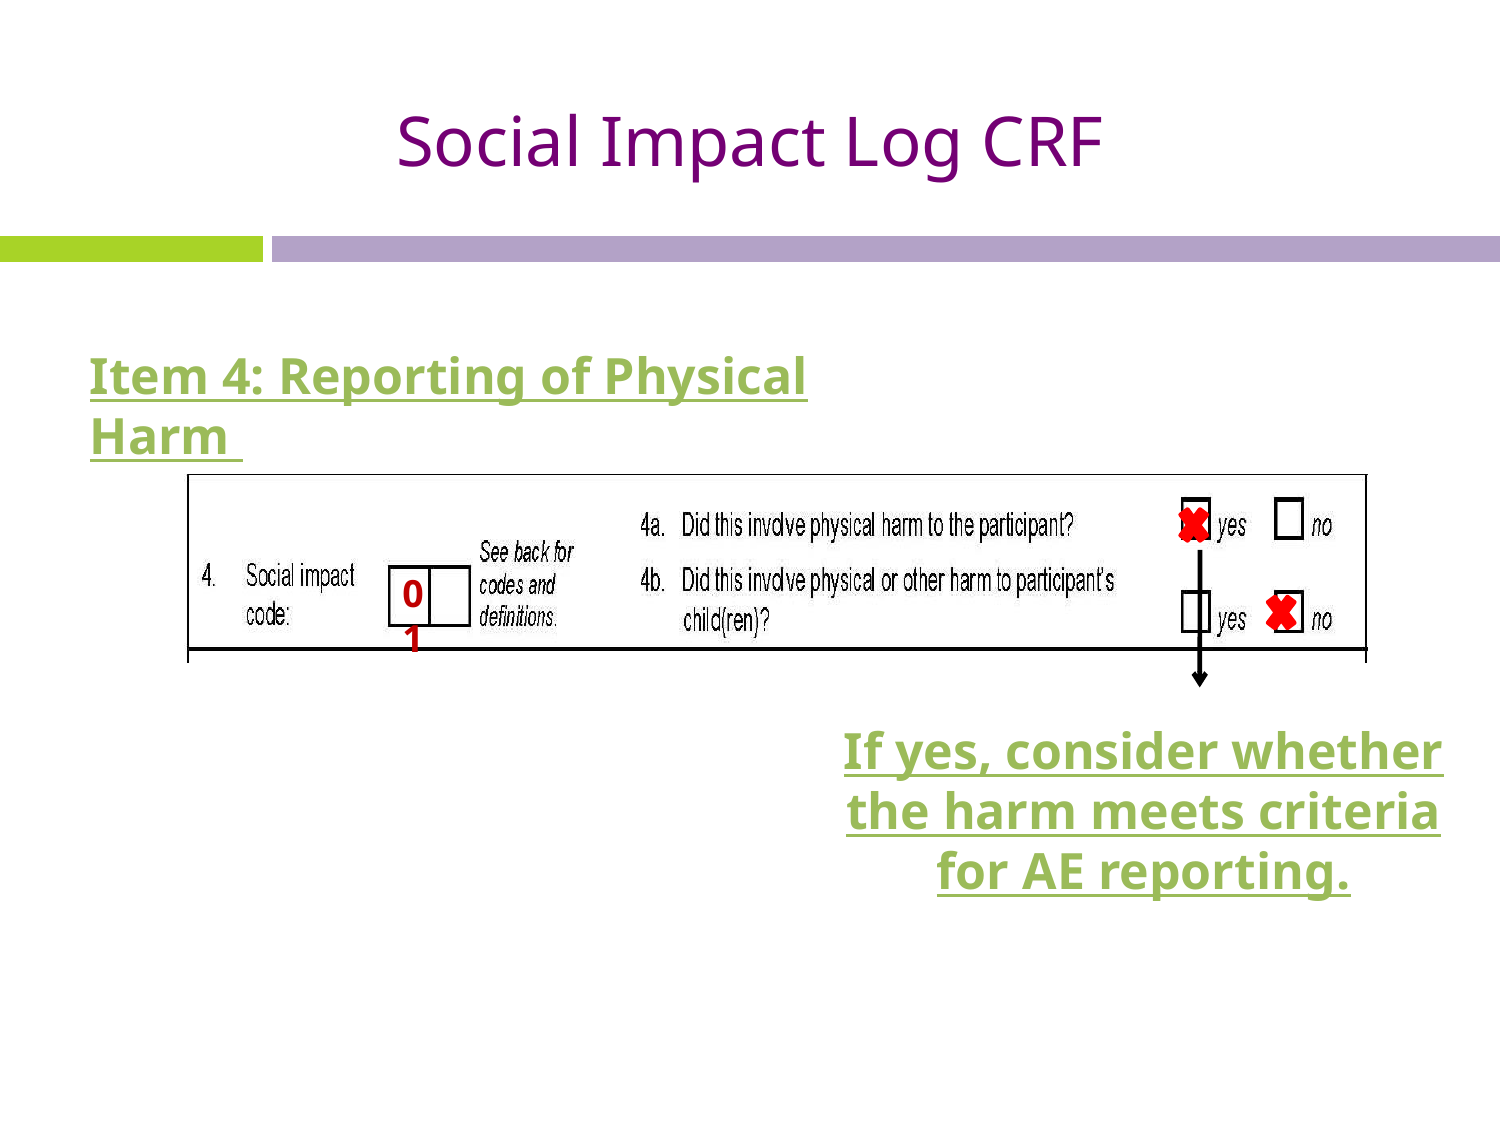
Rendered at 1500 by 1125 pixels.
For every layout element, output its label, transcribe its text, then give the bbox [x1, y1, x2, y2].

text_box If yes, consider whether the harm meets criteria for AE reporting. [799, 712, 1488, 908]
title Social Impact Log CRF [75, 45, 1425, 233]
picture [0, 236, 1500, 262]
picture [87, 474, 1401, 663]
text_box Item 4: Reporting of Physical Harm [74, 337, 975, 473]
